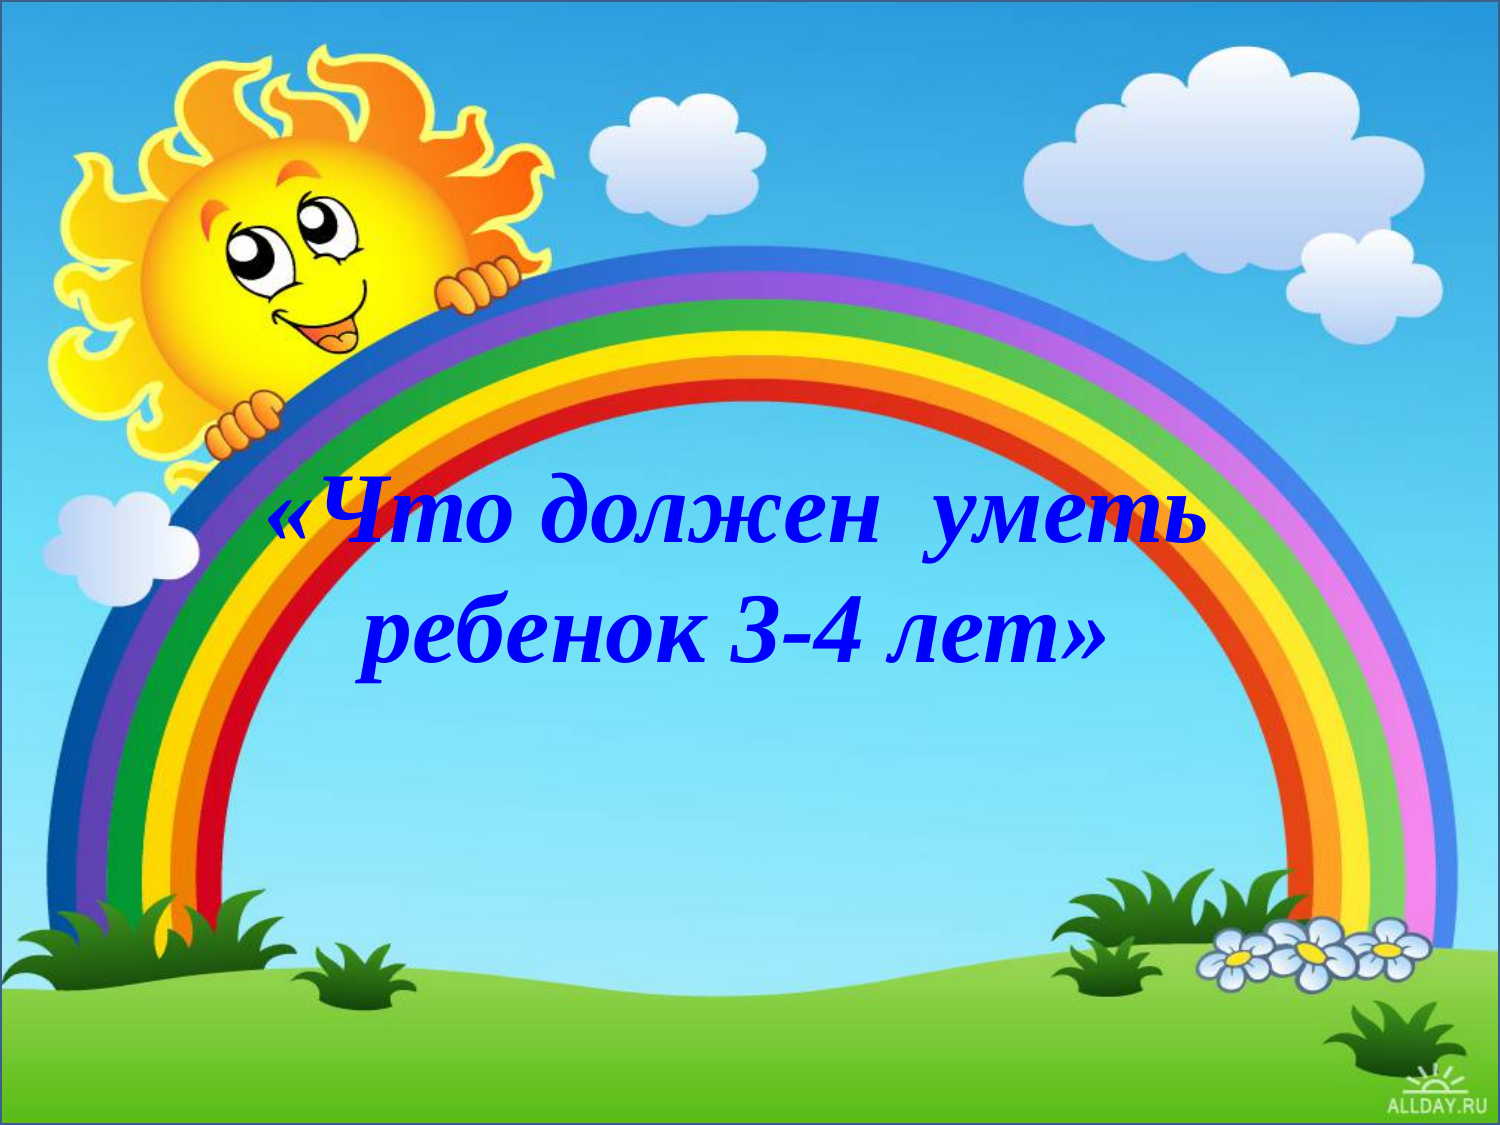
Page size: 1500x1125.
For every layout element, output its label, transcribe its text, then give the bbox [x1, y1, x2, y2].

text_box [346, 4, 1224, 128]
text_box «Что должен уметь ребенок 3-4 лет» [0, 0, 1500, 1125]
text_box [596, 973, 978, 1096]
text_box [711, 808, 1461, 1061]
